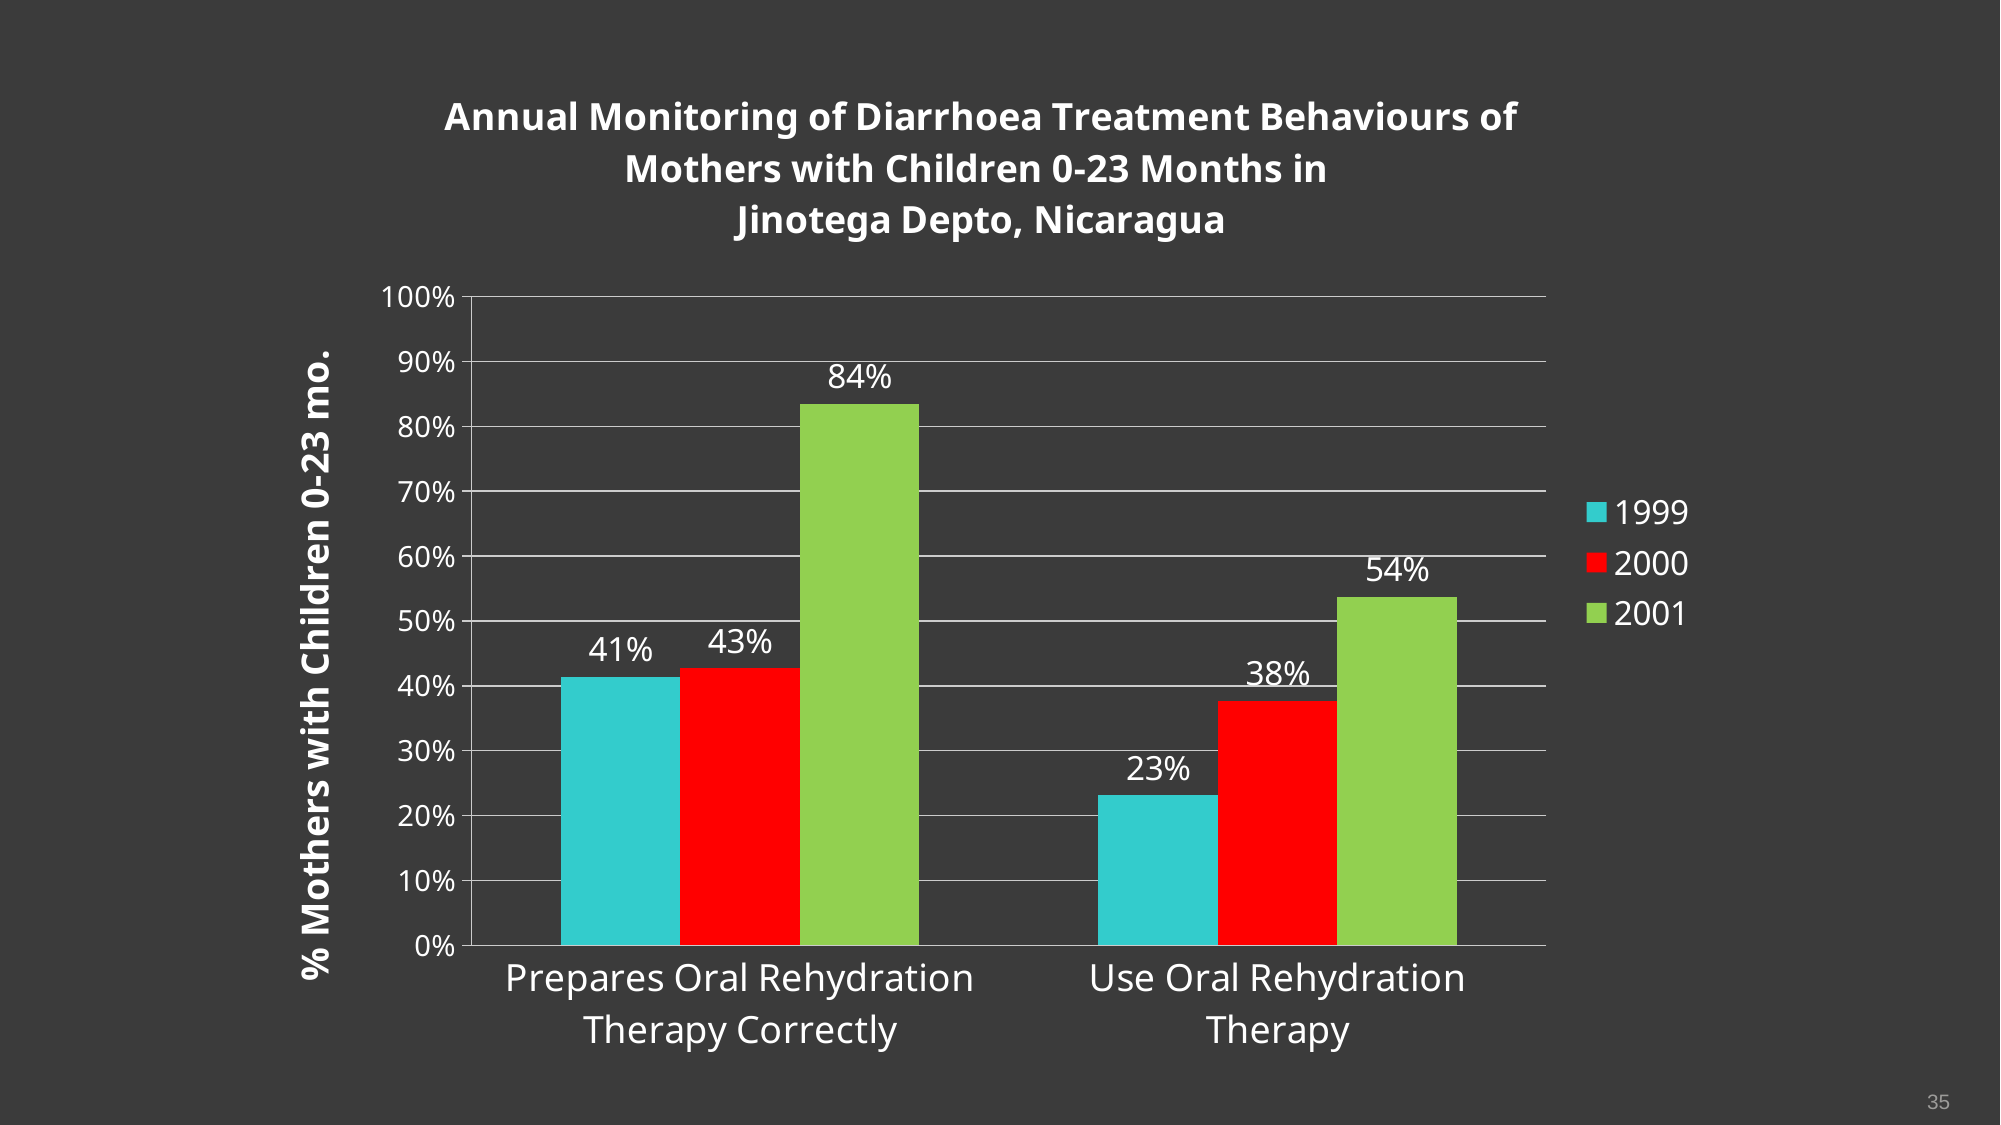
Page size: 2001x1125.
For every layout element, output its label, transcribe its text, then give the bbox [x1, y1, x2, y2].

slide_number 35 [1783, 1053, 1950, 1114]
chart [249, 49, 1713, 1076]
